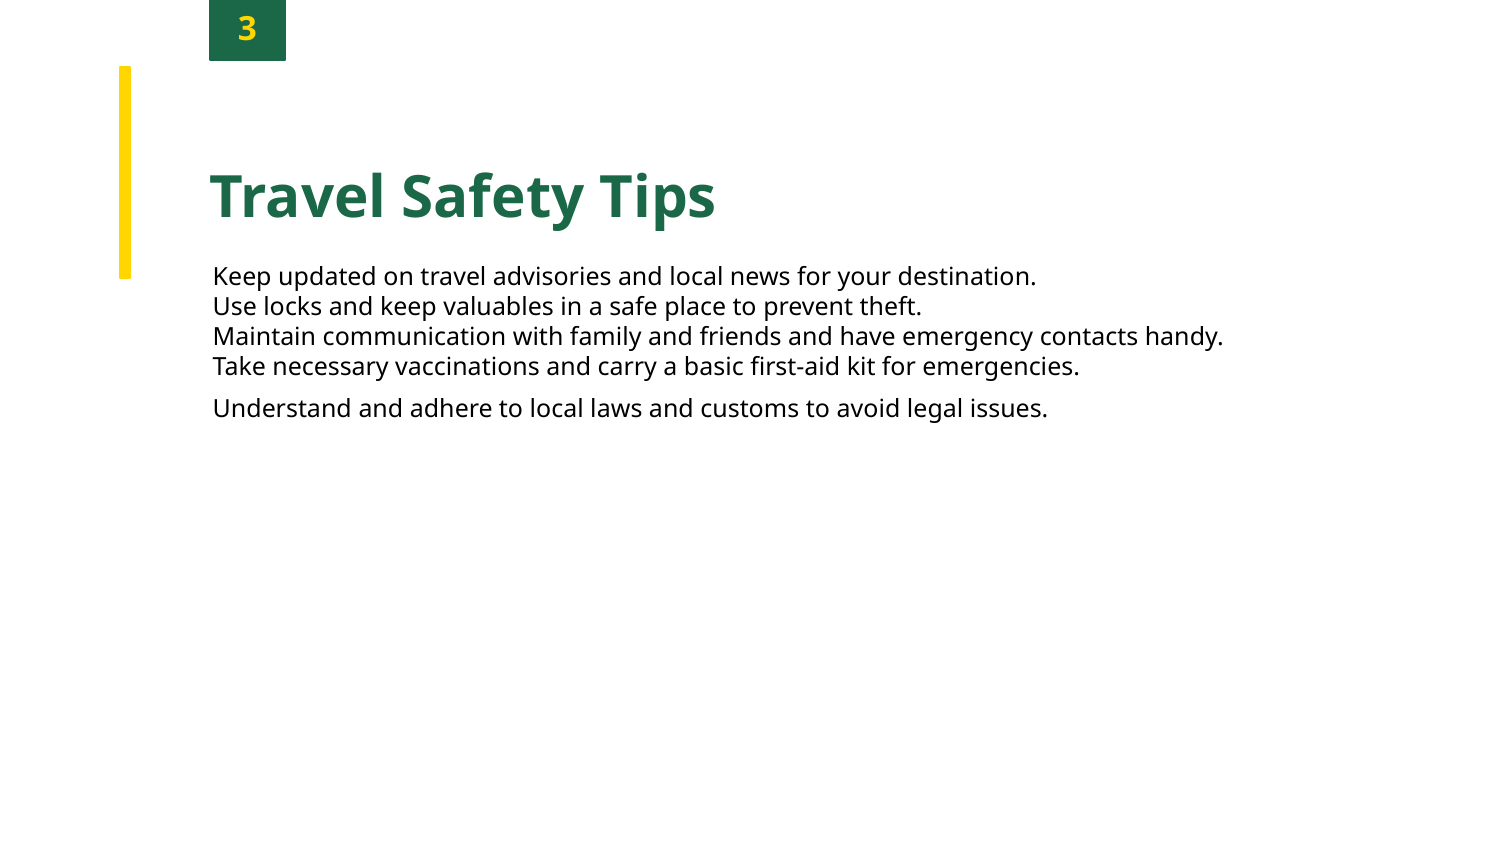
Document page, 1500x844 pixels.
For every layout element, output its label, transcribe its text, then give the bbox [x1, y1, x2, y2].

text_box Keep updated on travel advisories and local news for your destination. Use locks and keep valuables in a safe place to prevent theft. Maintain communication with family and friends and have emergency contacts handy. Take necessary vaccinations and carry a basic first-aid kit for emergencies. Understand and adhere to local laws and customs to avoid legal issues. [197, 253, 1398, 802]
text_box Travel Safety Tips [194, 151, 1395, 237]
text_box [119, 67, 131, 279]
text_box 3 [209, 0, 285, 60]
